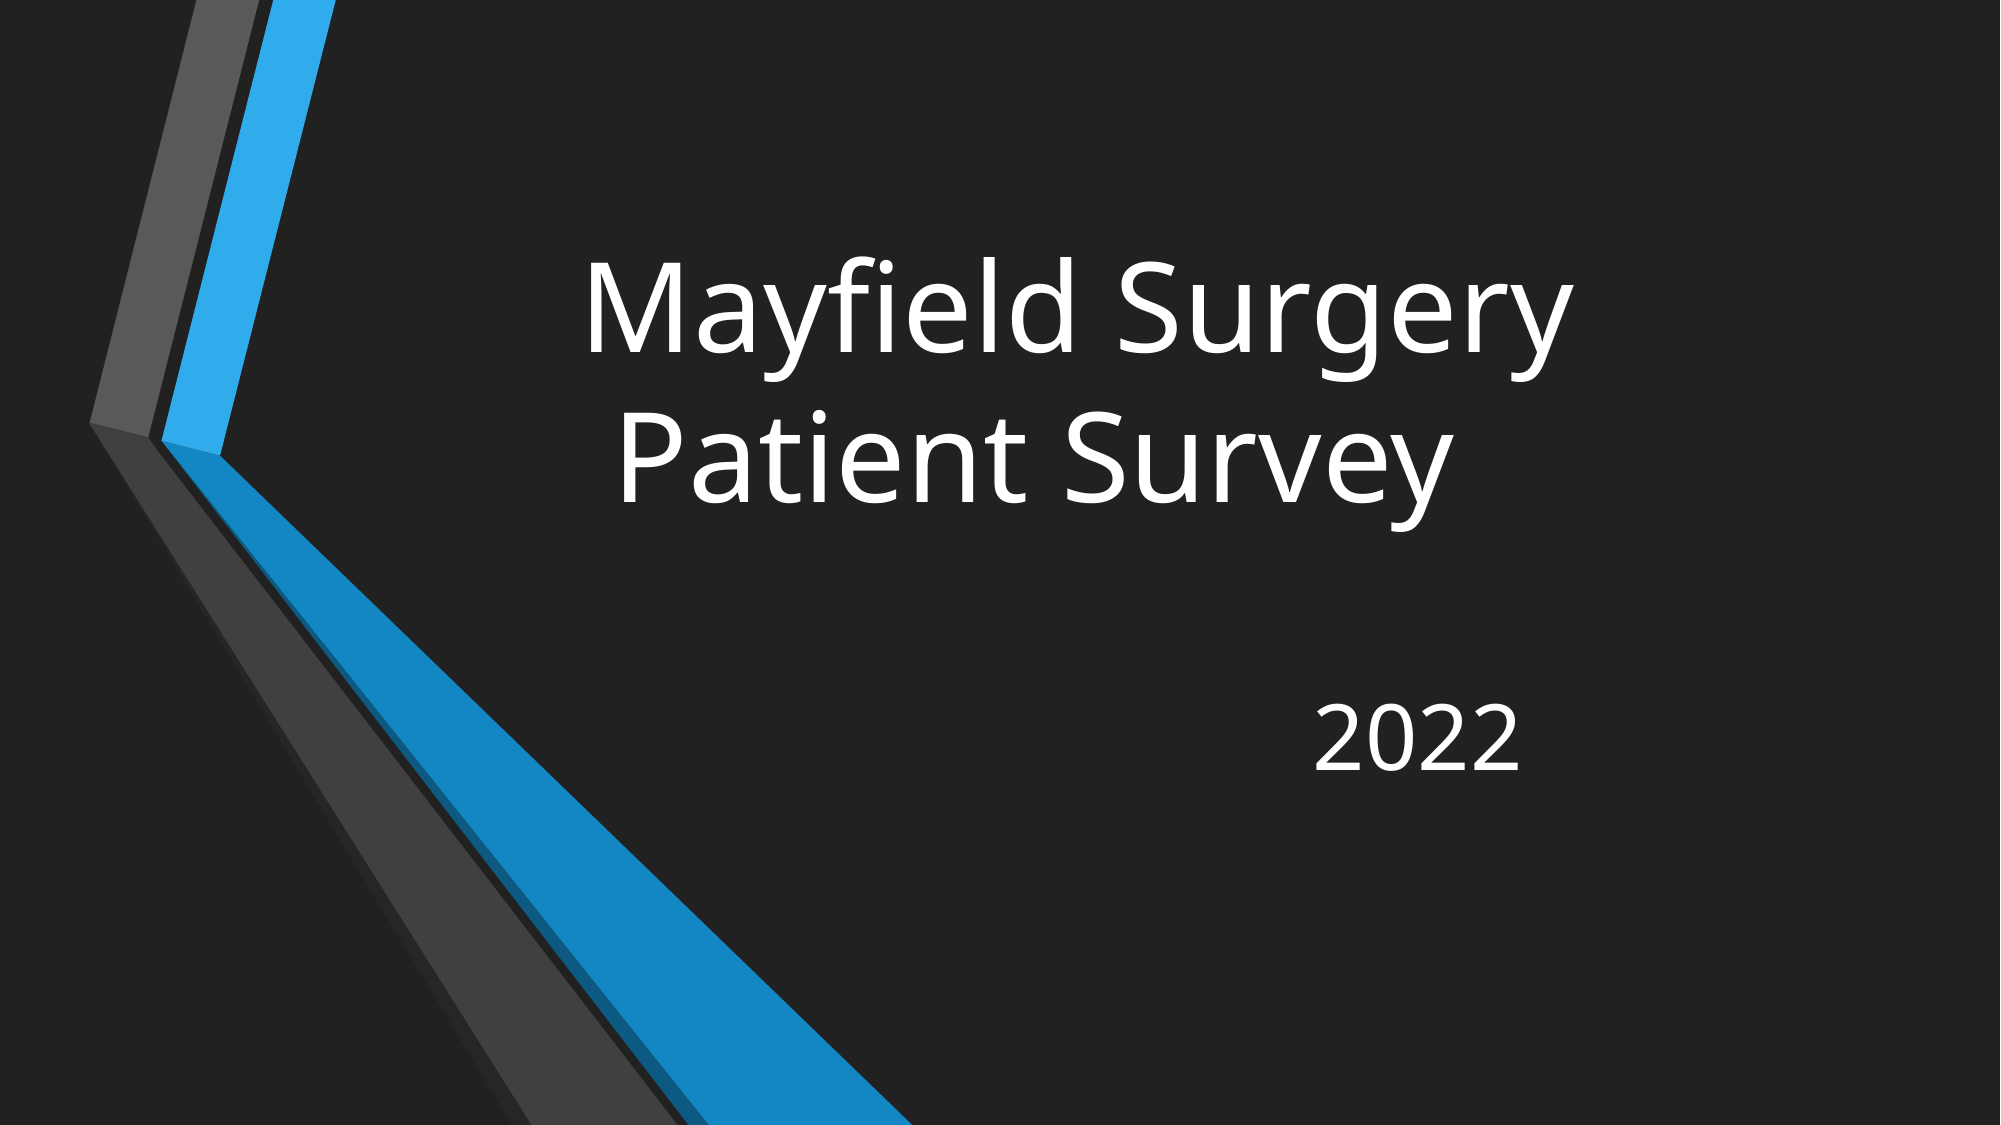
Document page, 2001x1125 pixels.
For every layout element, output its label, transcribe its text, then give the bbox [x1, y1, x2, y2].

title Mayfield Surgery Patient Survey [565, 124, 1830, 630]
subtitle 2022 [1297, 670, 1842, 952]
